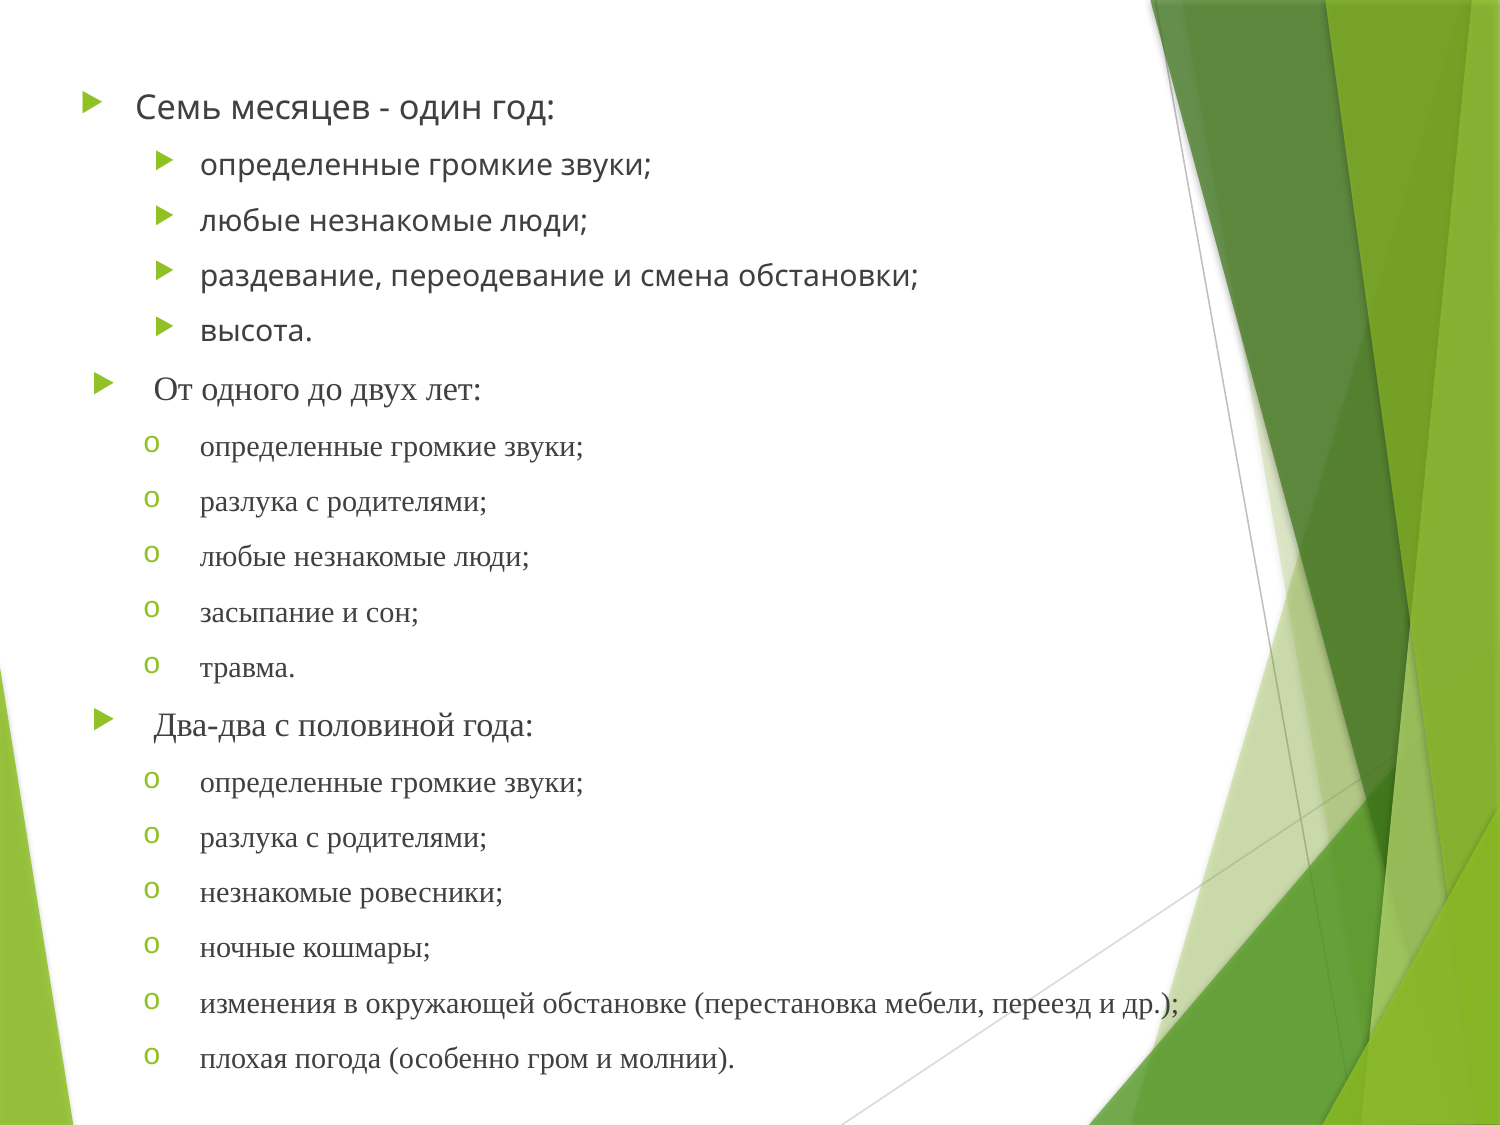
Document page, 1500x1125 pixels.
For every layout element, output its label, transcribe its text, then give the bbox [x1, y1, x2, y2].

list Семь месяцев - один год: определенные громкие звуки; любые незнакомые люди; раздевание, переодевание и смена обстановки; высота. От одного до двух лет: определенные громкие звуки; разлука с родителями; любые незнакомые люди; засыпание и сон; травма. Два-два с половиной года: определенные громкие звуки; разлука с родителями; незнакомые ровесники; ночные кошмары; изменения в окружающей обстановке (перестановка мебели, переезд и др.); плохая погода (особенно гром и молнии). [64, 78, 1223, 1094]
